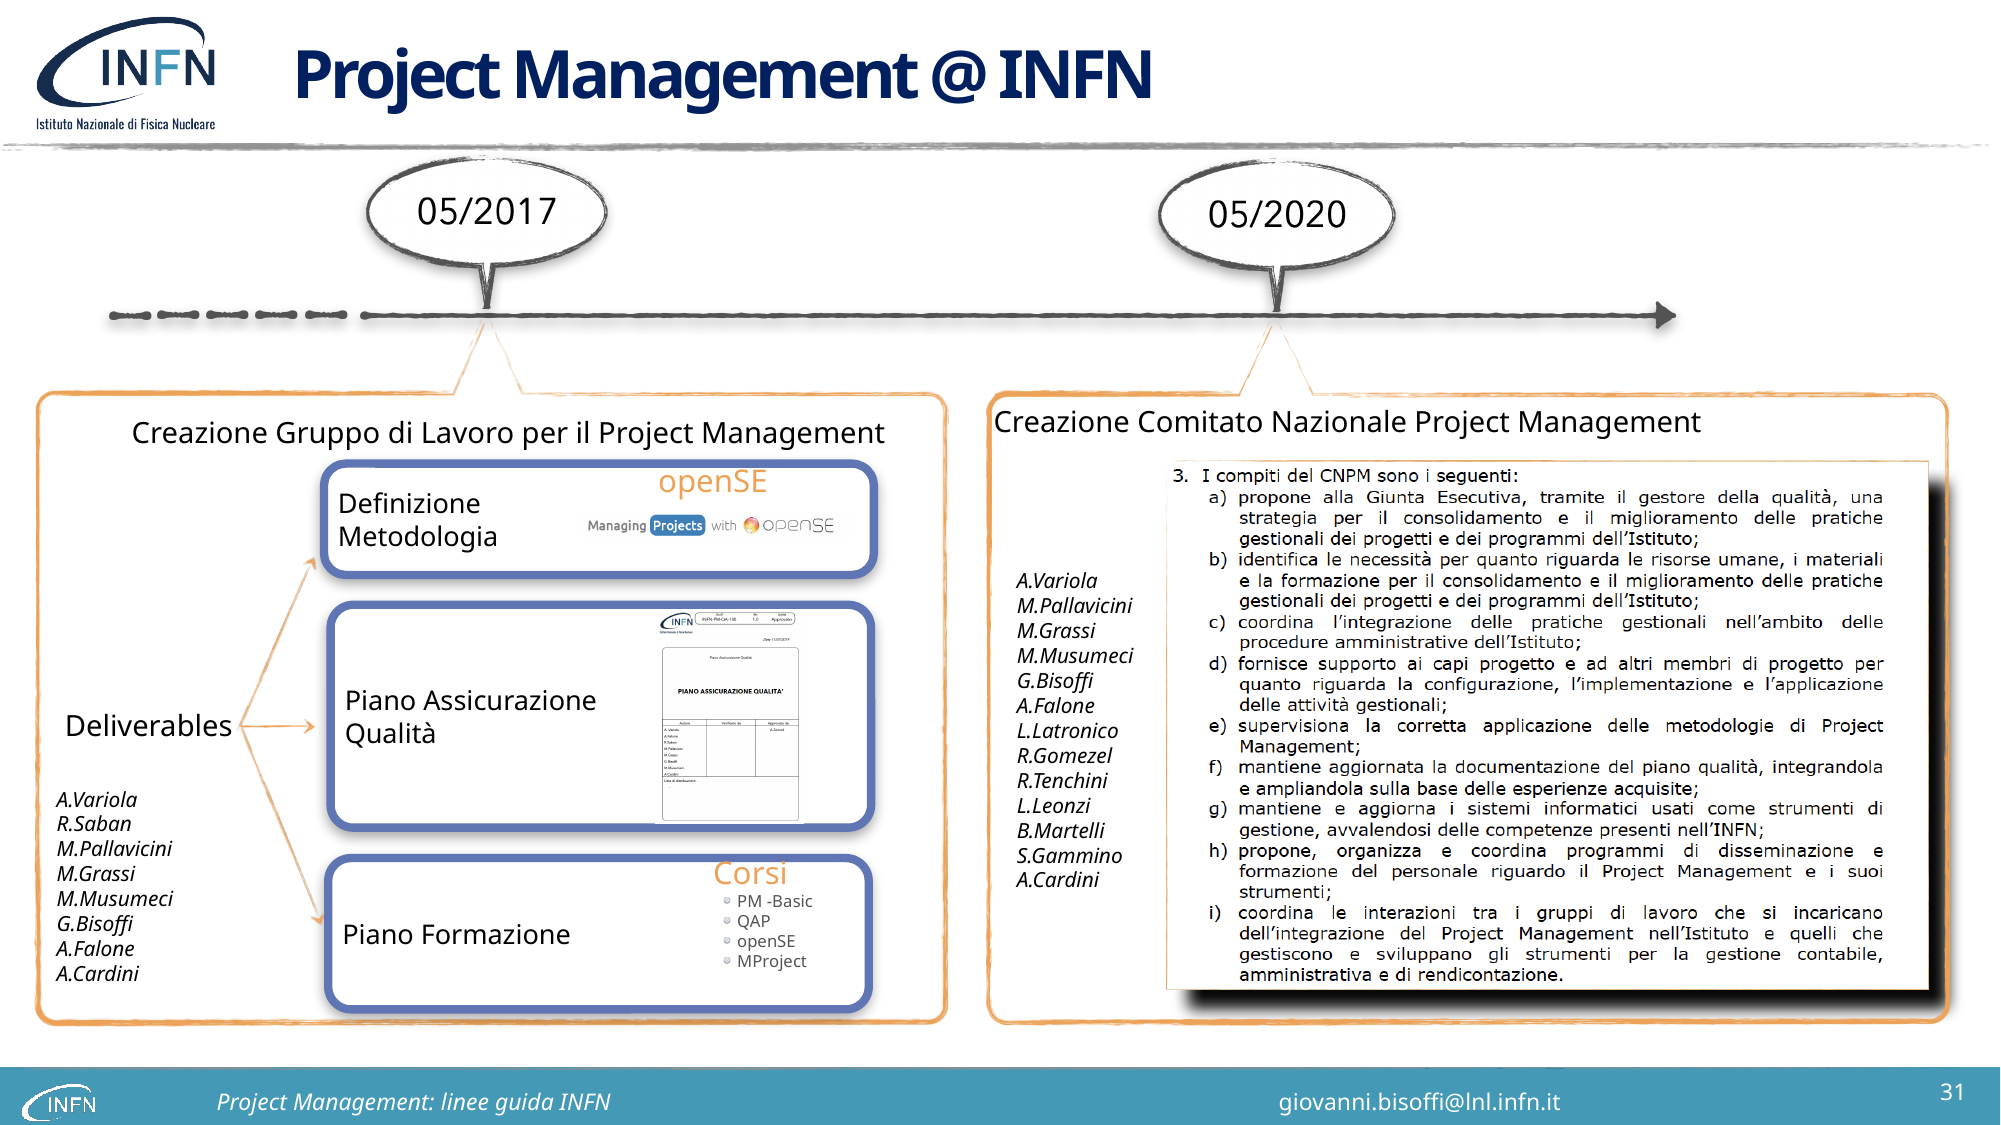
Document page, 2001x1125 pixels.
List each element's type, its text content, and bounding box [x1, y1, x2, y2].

picture [0, 1067, 1969, 1125]
picture [0, 4, 2001, 152]
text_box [952, 300, 985, 330]
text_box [34, 153, 952, 1028]
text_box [985, 156, 1952, 1028]
slide_number 31 [1531, 1071, 1982, 1115]
title Project Management @ INFN [277, 29, 2000, 126]
